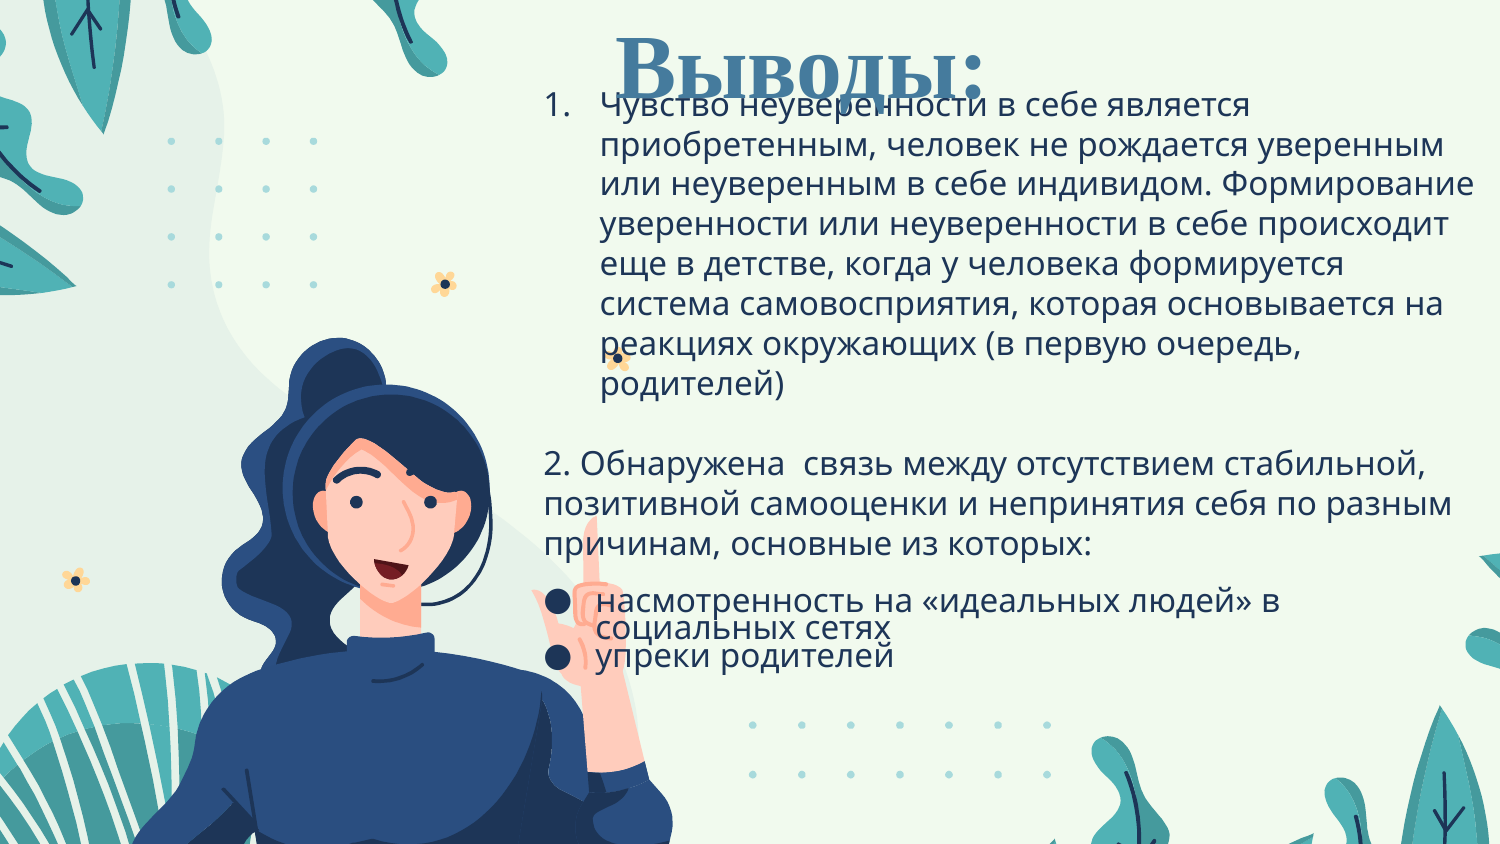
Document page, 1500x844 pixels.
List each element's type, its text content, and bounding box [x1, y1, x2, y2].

list Чувство неуверенности в себе является приобретенным, человек не рождается уверенным или неуверенным в себе индивидом. Формирование уверенности или неуверенности в себе происходит еще в детстве, когда у человека формируется система самовосприятия, которая основывается на реакциях окружающих (в первую очередь, родителей) 2. Обнаружена связь между отсутствием стабильной, позитивной самооценки и непринятия себя по разным причинам, основные из которых: насмотренность на «идеальных людей» в социальных сетях упреки родителей [505, 122, 1500, 709]
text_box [129, 337, 673, 844]
title Выводы: [599, 0, 1469, 103]
